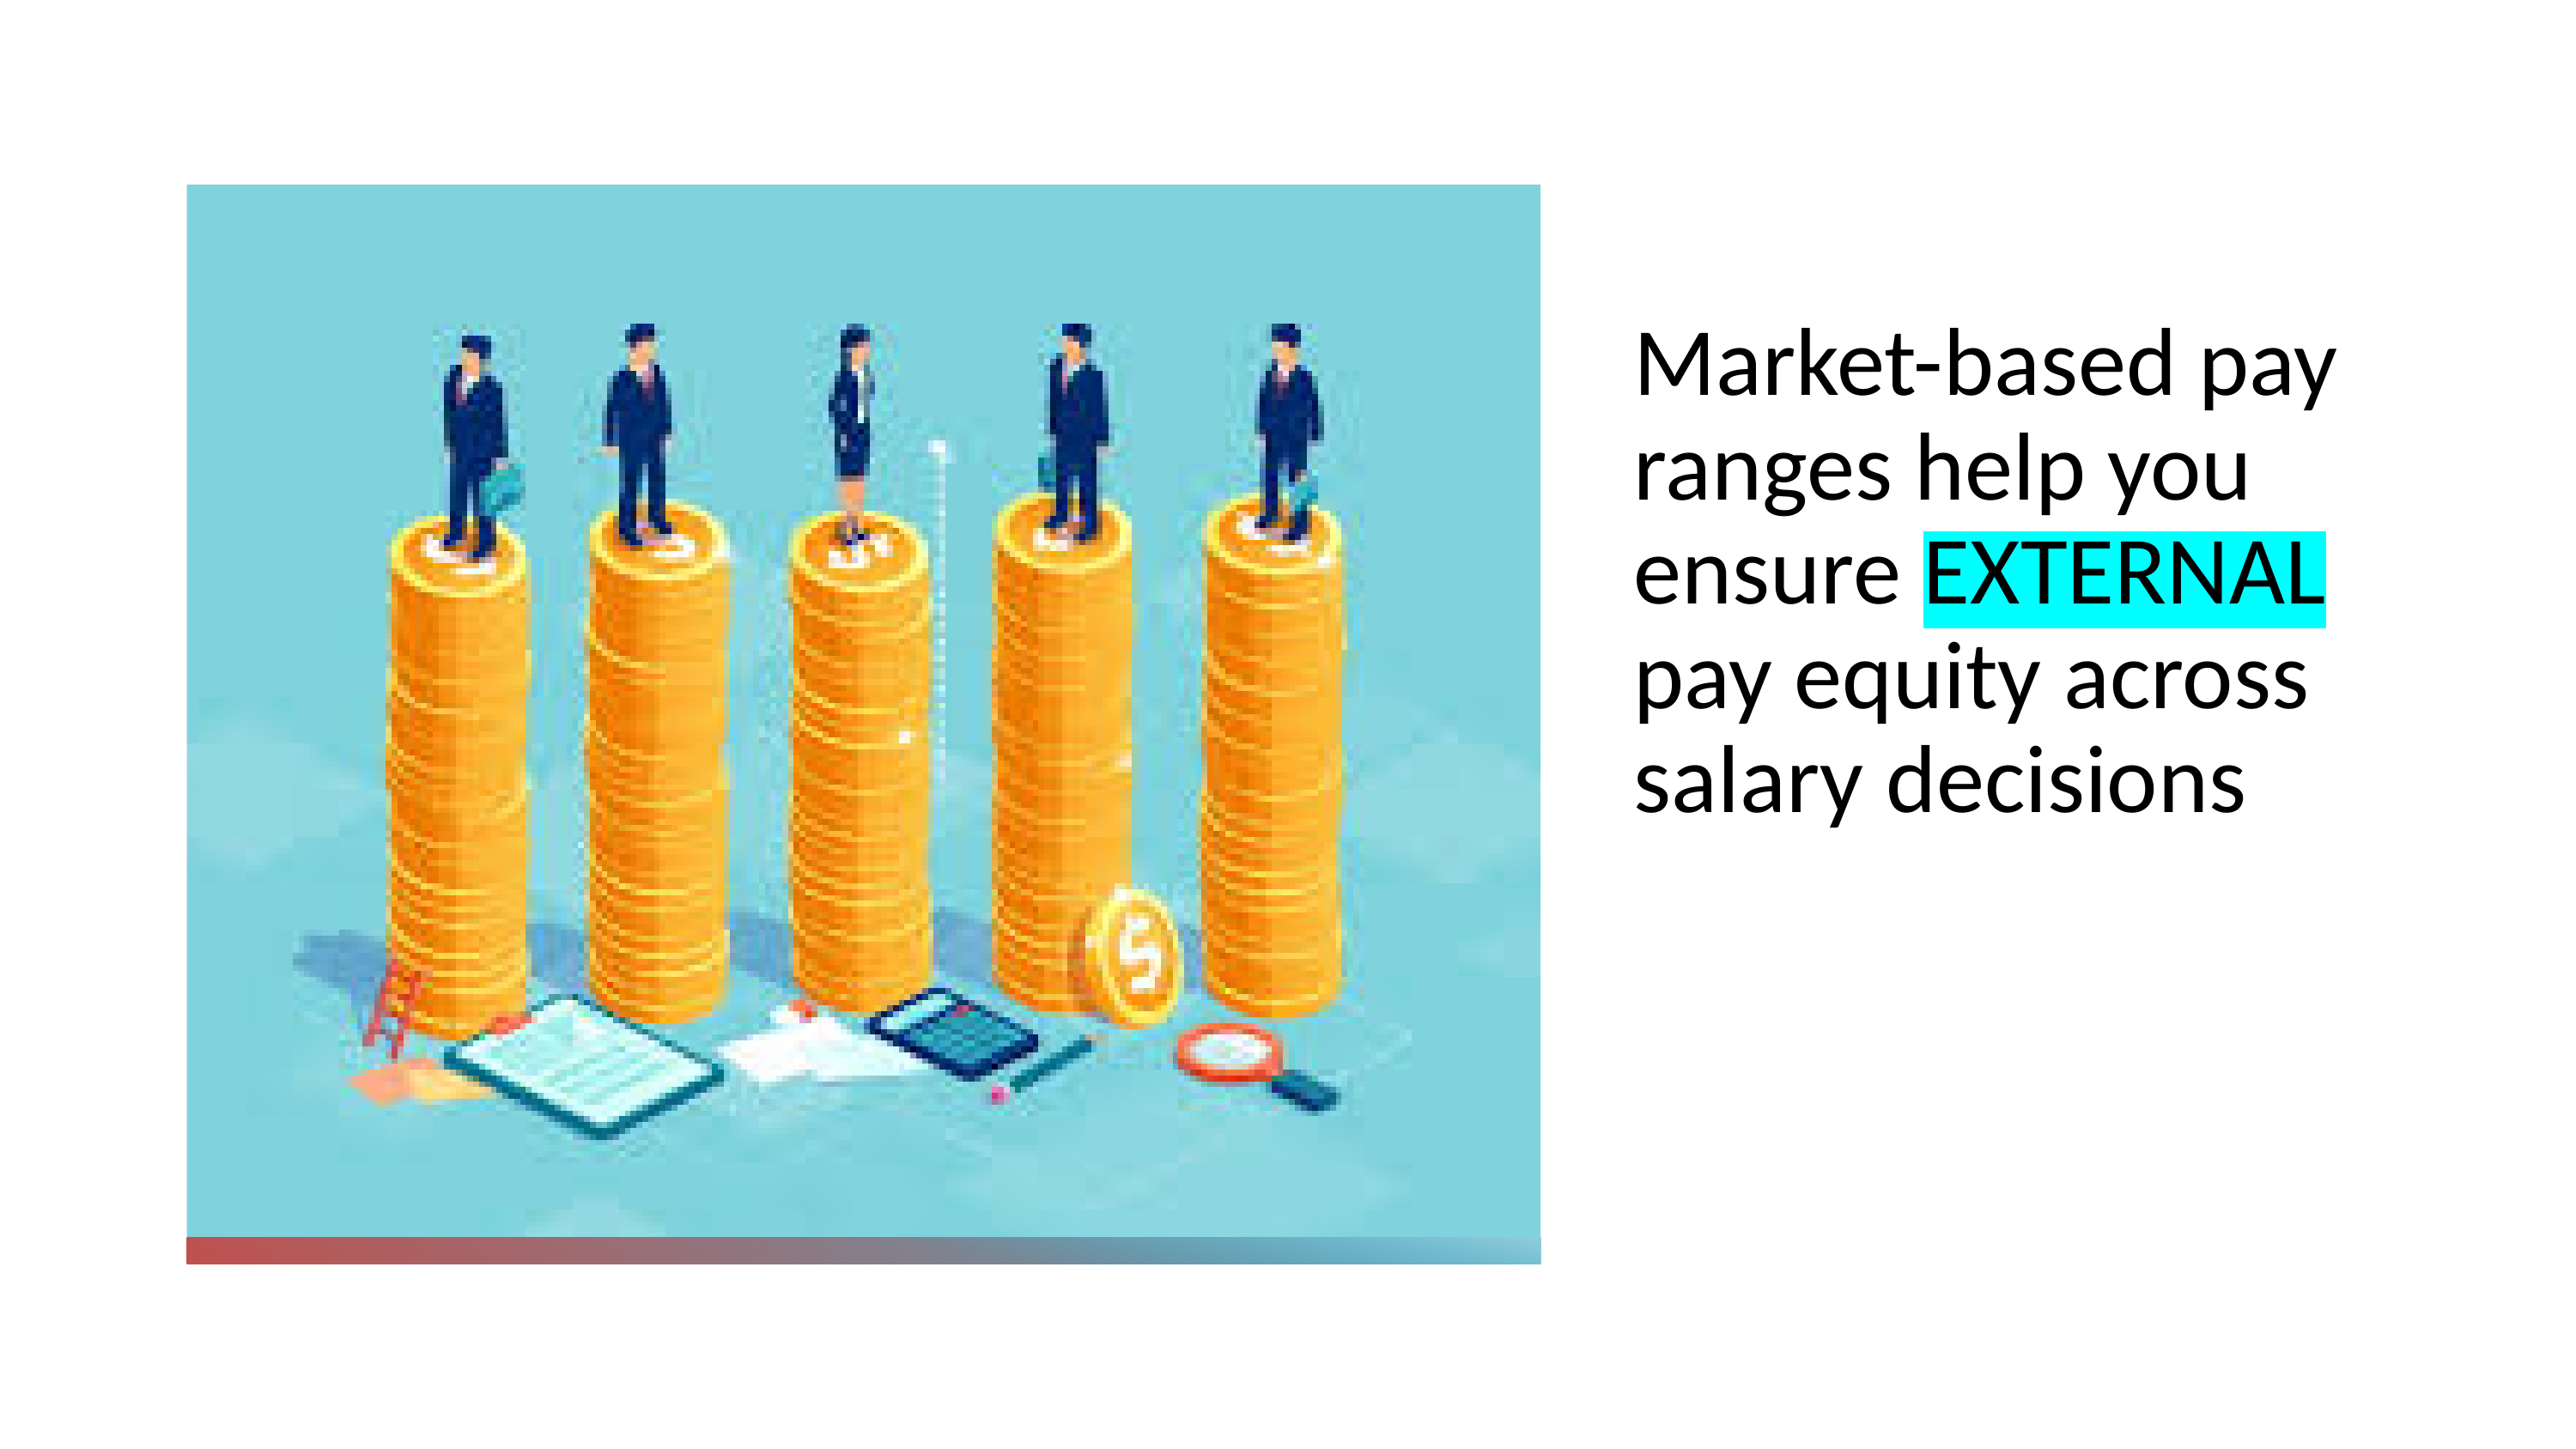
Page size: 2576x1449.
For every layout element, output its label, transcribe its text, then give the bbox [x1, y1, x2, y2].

text_box Market-based pay ranges help you ensure EXTERNAL pay equity across salary decisions [1620, 306, 2482, 1034]
picture [186, 185, 1541, 1237]
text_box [186, 1237, 1541, 1264]
